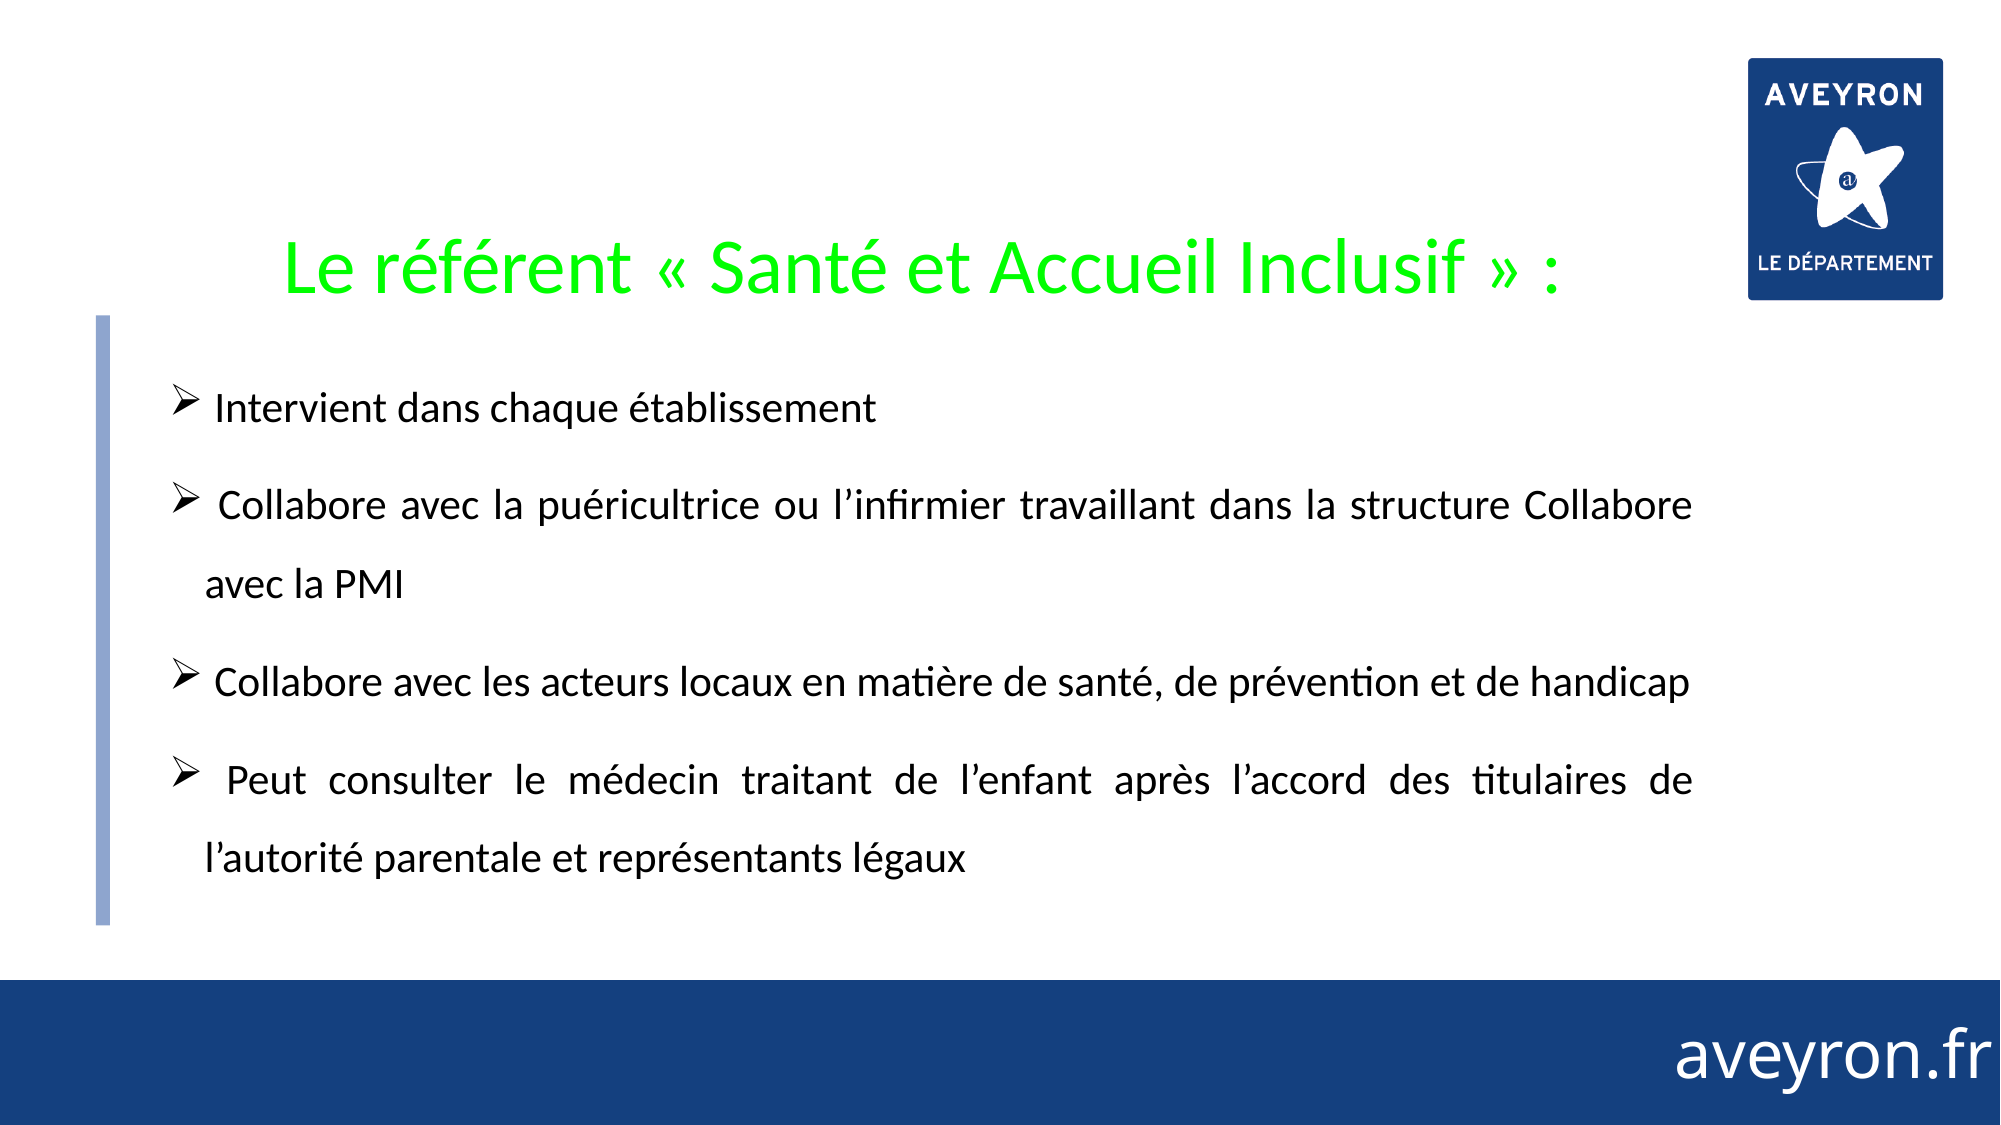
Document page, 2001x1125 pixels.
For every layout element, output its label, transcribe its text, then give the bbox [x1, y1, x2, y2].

picture [1744, 54, 1947, 304]
slide_number 38 [1412, 1042, 1863, 1103]
list Le référent « Santé et Accueil Inclusif » : Intervient dans chaque établissement Collabore avec la puéricultrice ou l’infirmier travaillant dans la structure Collabore avec la PMI Collabore avec les acteurs locaux en matière de santé, de prévention et de handicap Peut consulter le médecin traitant de l’enfant après l’accord des titulaires de l’autorité parentale et représentants légaux [154, 218, 1711, 974]
